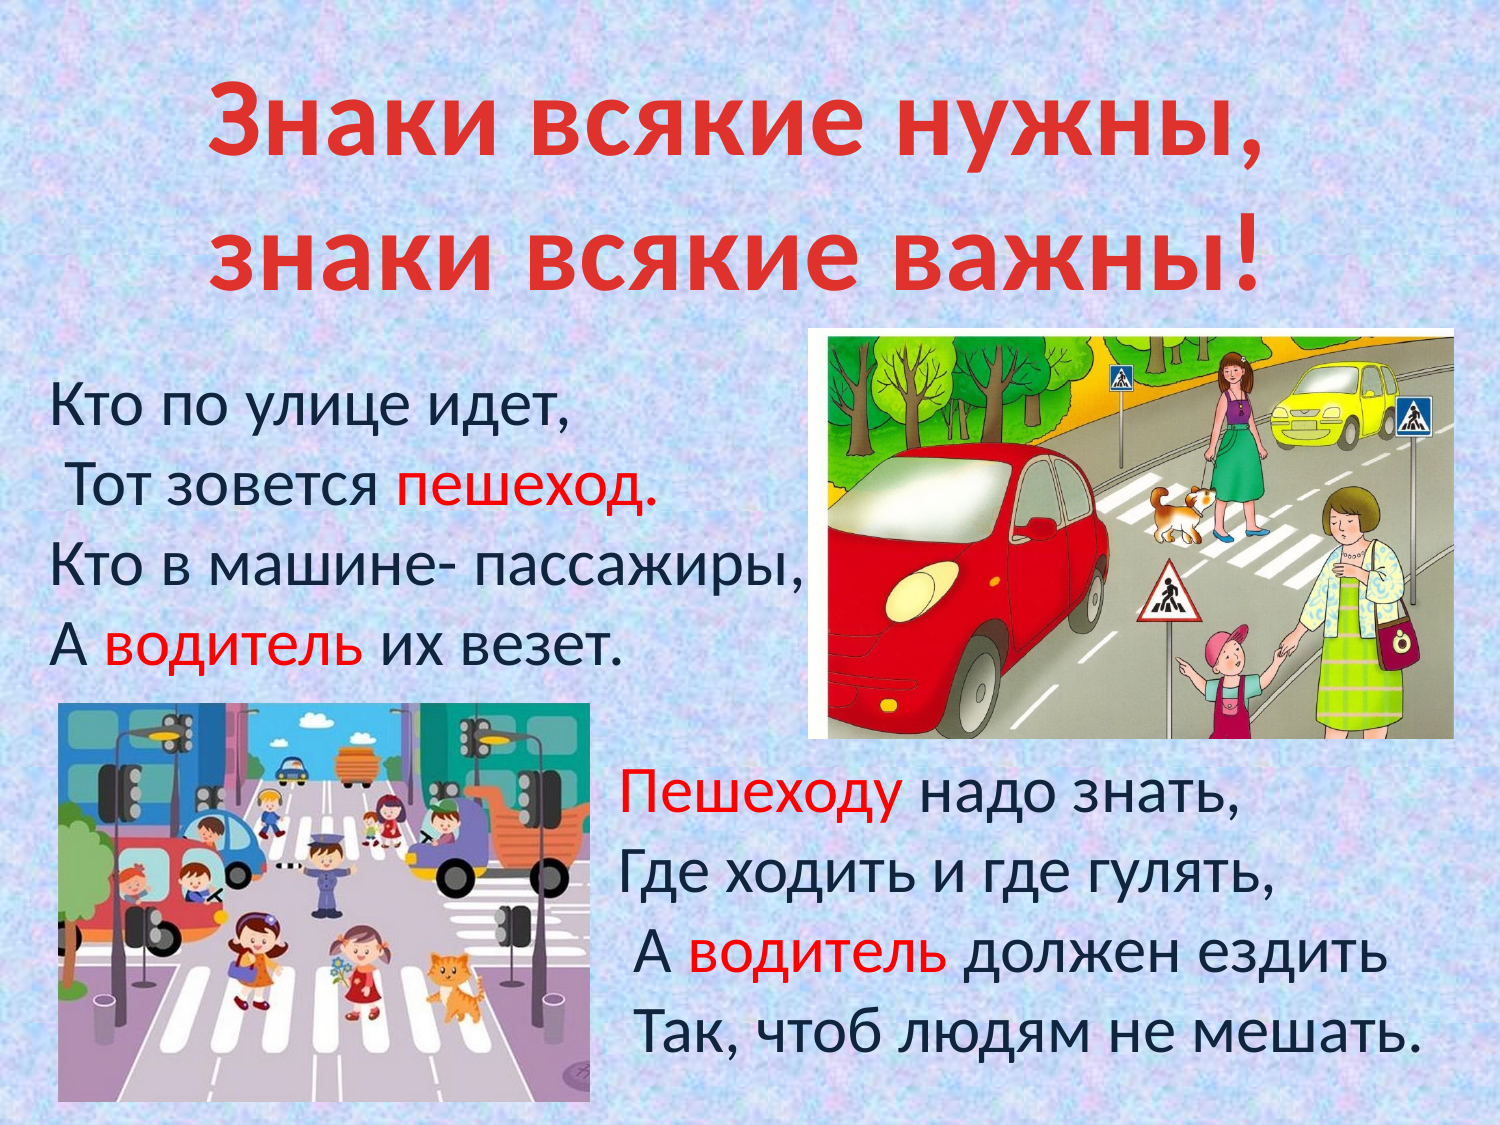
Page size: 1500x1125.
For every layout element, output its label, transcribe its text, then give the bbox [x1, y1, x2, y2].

picture [0, 0, 1500, 1125]
text_box Пешеходу надо знать, Где ходить и где гулять, А водитель должен ездить Так, чтоб людям не мешать. [596, 738, 1465, 1073]
text_box Знаки всякие нужны, знаки всякие важны! [117, 35, 1360, 321]
text_box Кто по улице идет, Тот зовется пешеход. Кто в машине- пассажиры, А водитель их везет. [35, 351, 803, 687]
